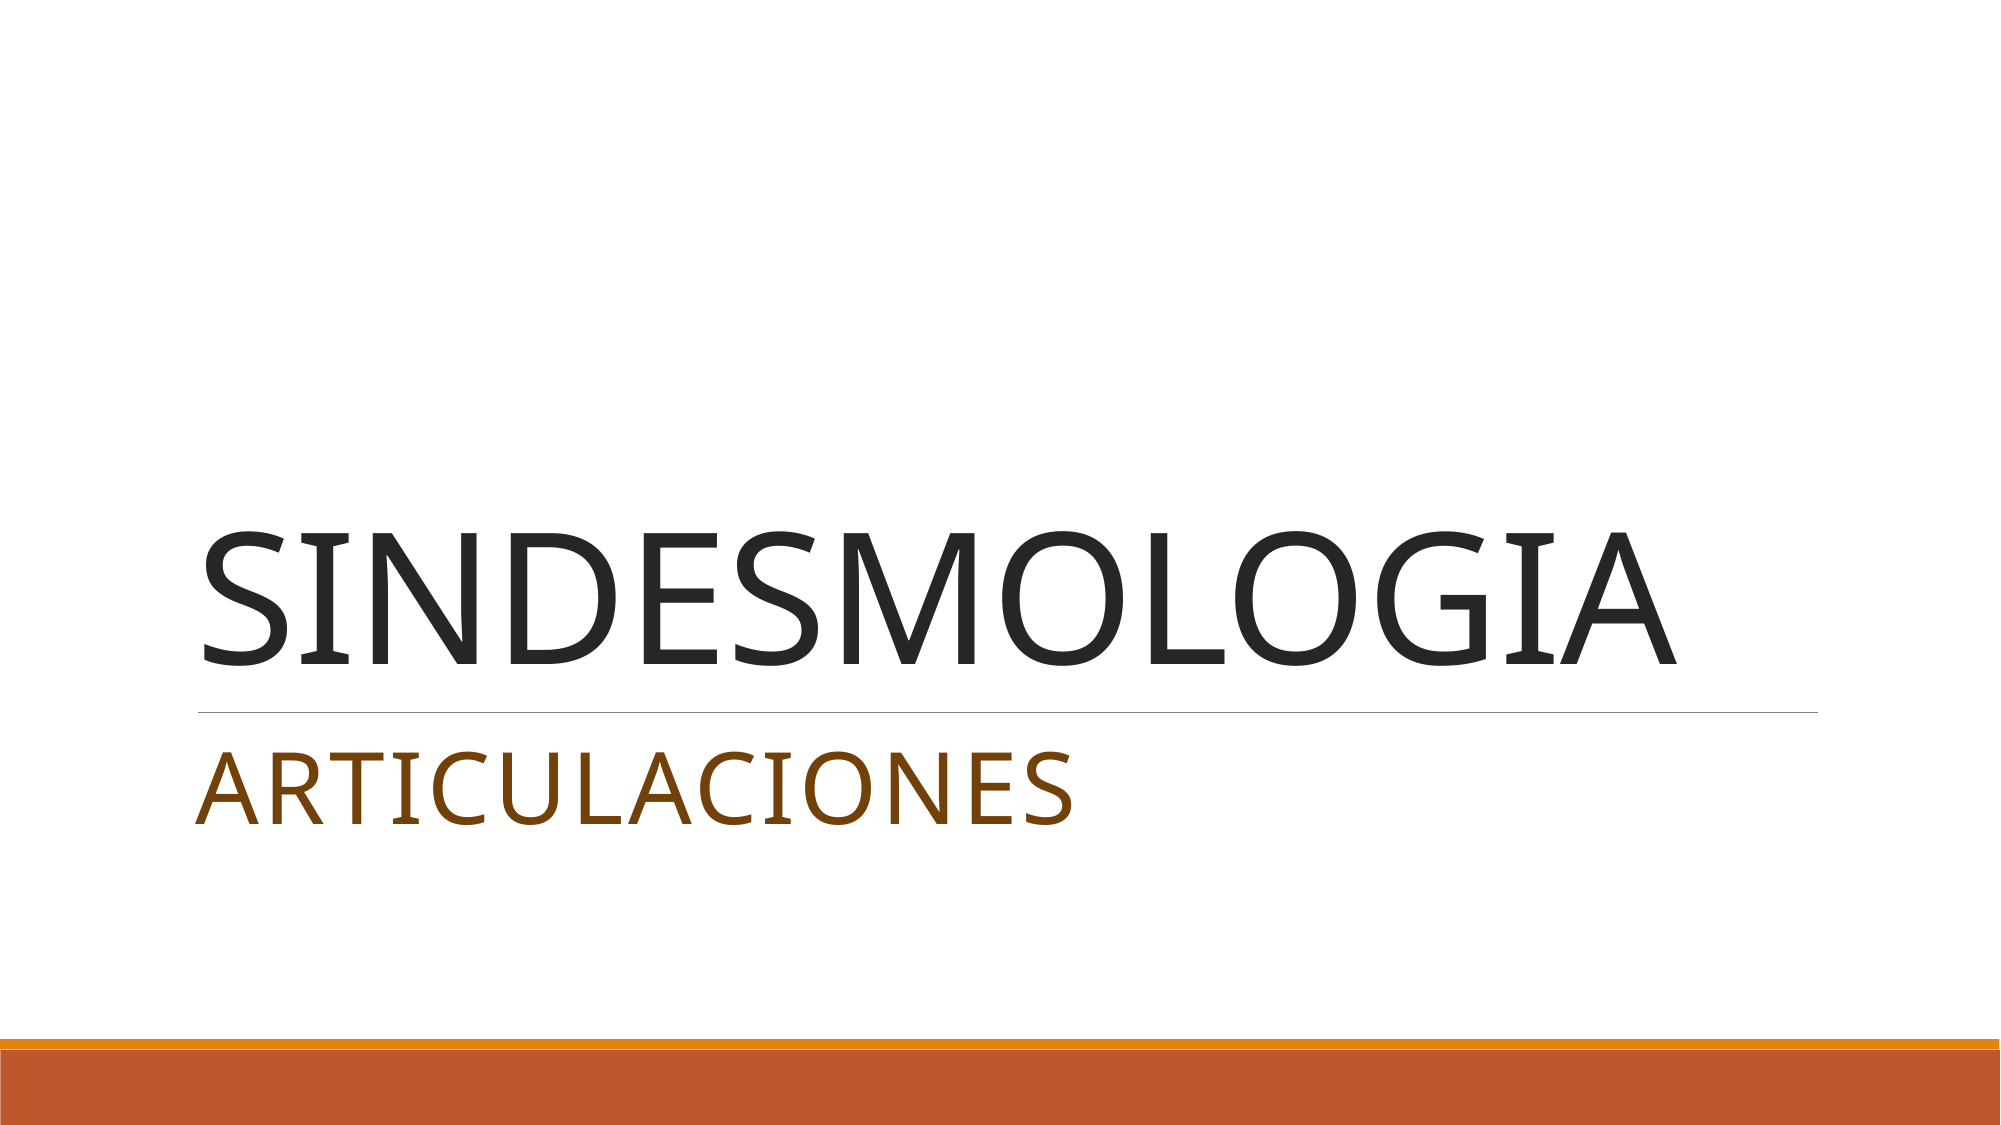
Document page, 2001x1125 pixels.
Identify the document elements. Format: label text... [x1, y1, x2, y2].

subtitle ARTICULACIONES [180, 730, 1831, 919]
title SINDESMOLOGIA [180, 124, 1830, 710]
